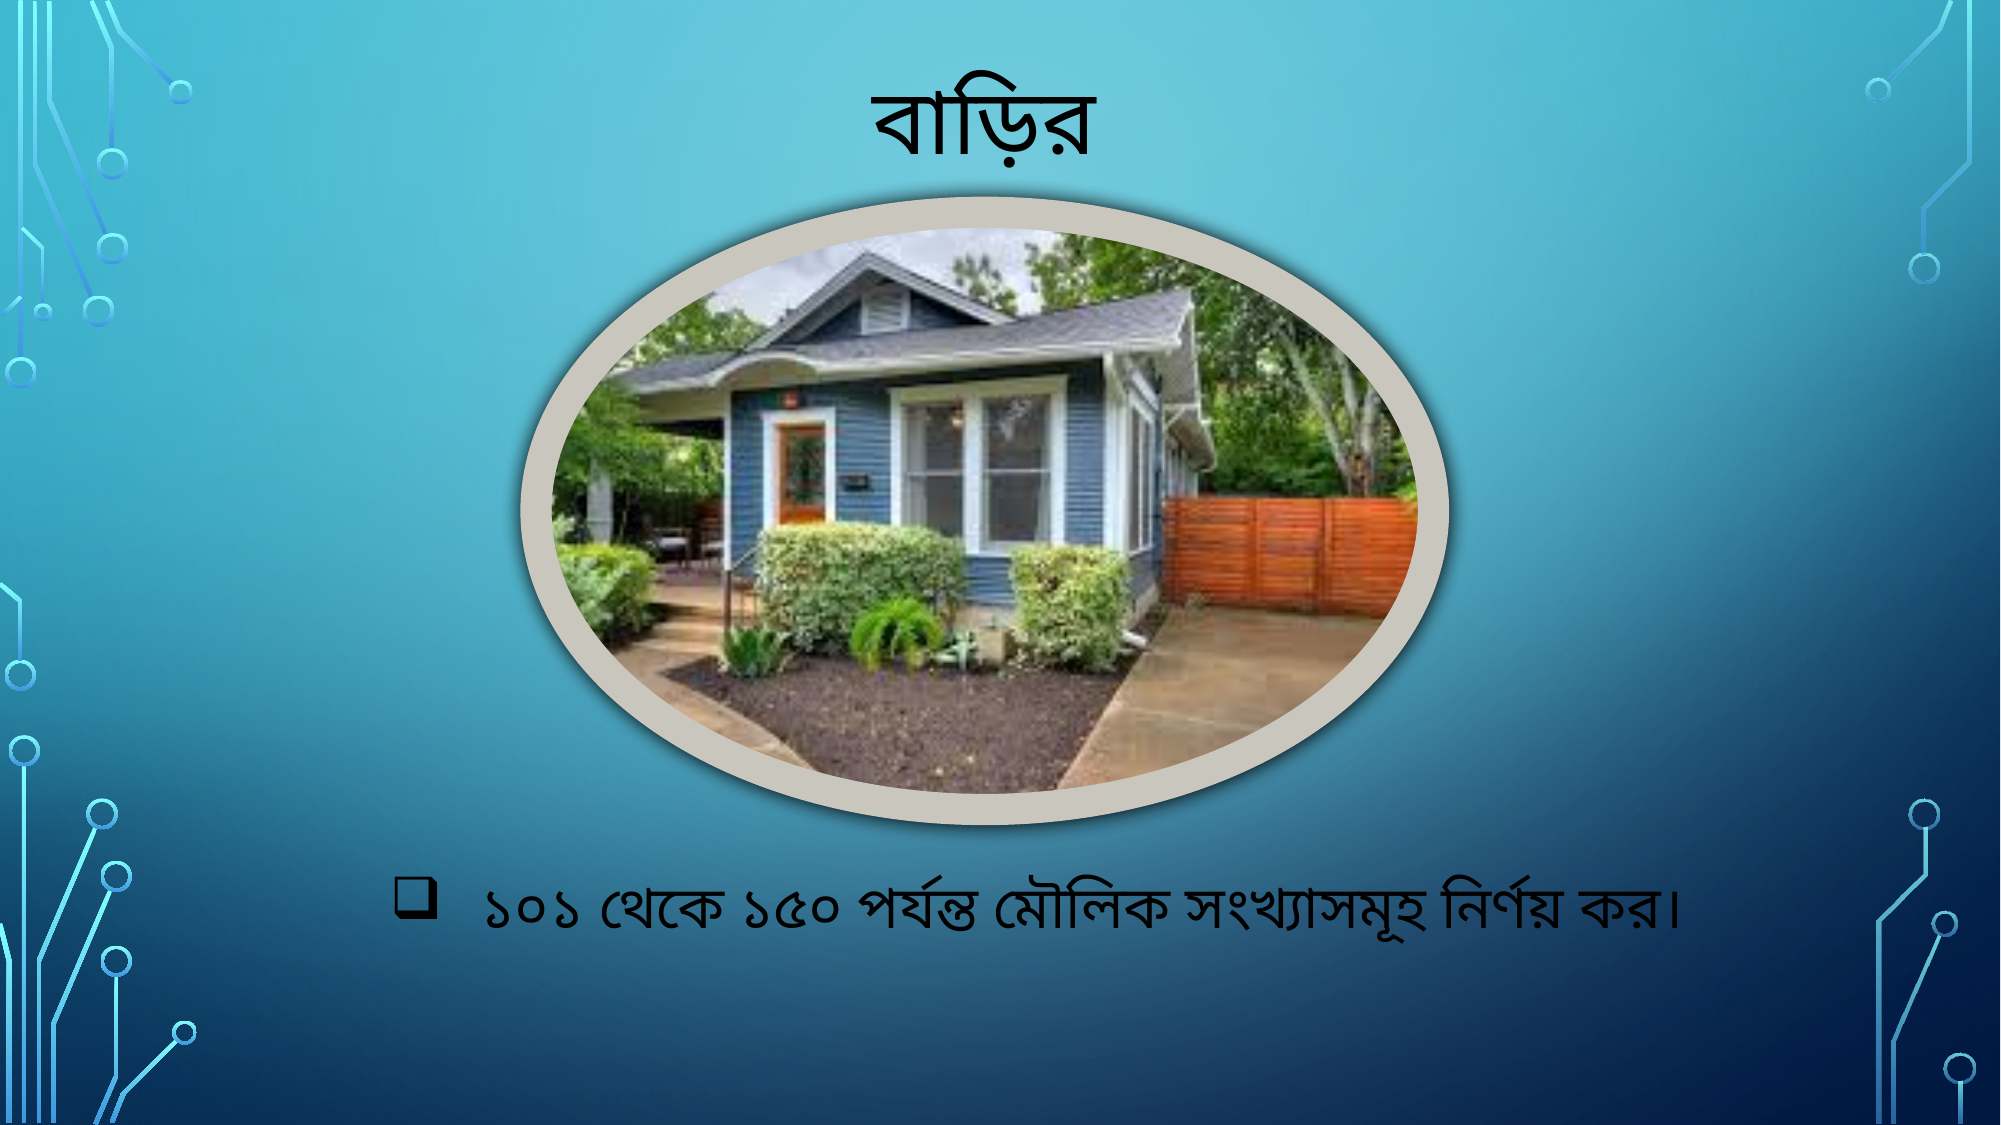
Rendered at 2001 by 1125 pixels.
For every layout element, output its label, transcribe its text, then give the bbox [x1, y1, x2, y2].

picture [535, 211, 1434, 810]
text_box ১০১ থেকে ১৫০ পর্যন্ত মৌলিক সংখ্যাসমূহ নির্ণয় কর। [375, 863, 1760, 948]
text_box বাড়ির কাজ [778, 55, 1192, 211]
